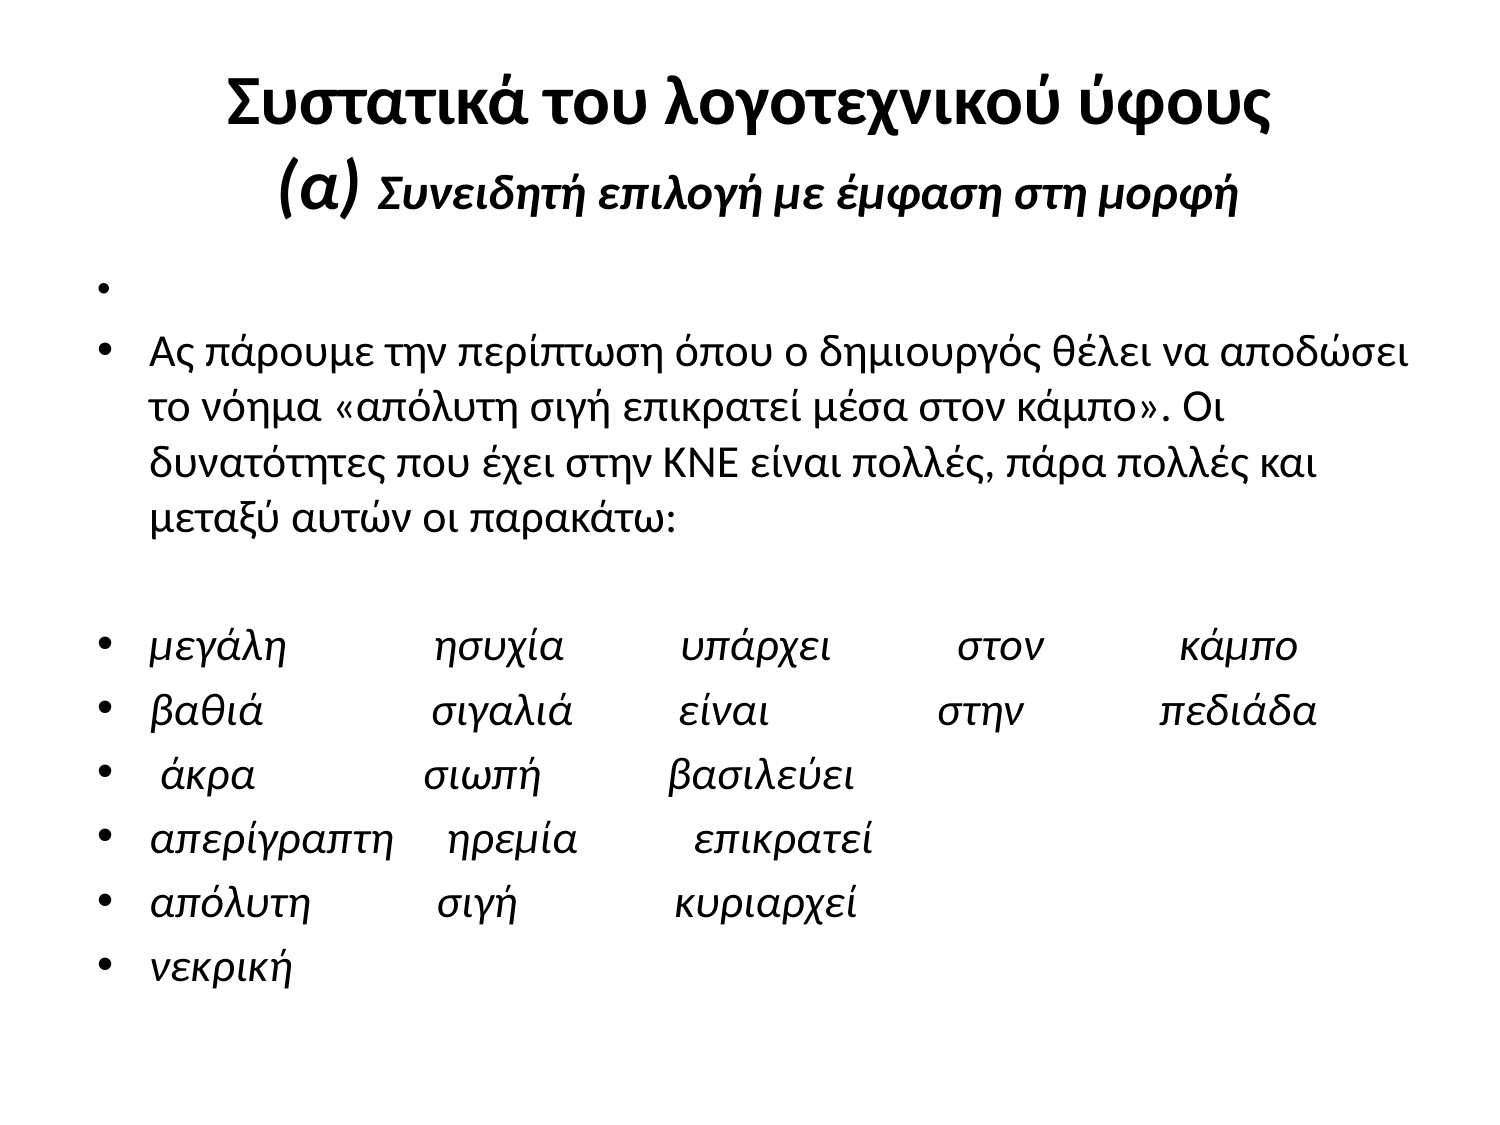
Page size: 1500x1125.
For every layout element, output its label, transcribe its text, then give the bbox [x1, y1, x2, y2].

title Συστατικά του λογοτεχνικού ύφους (α) Συνειδητή επιλογή με έμφαση στη μορφή [75, 45, 1425, 233]
list Ας πάρουμε την περίπτωση όπου ο δημιουργός θέλει να αποδώσει το νόημα «απόλυτη σιγή επικρατεί μέσα στον κάμπο». Οι δυνατότητες που έχει στην ΚΝΕ είναι πολλές, πάρα πολλές και μεταξύ αυτών οι παρακάτω: μεγάλη ησυχία υπάρχει στον κάμπο βαθιά σιγαλιά είναι στην πεδιάδα άκρα σιωπή βασιλεύει απερίγραπτη ηρεμία επικρατεί απόλυτη σιγή κυριαρχεί νεκρική [82, 257, 1432, 1001]
